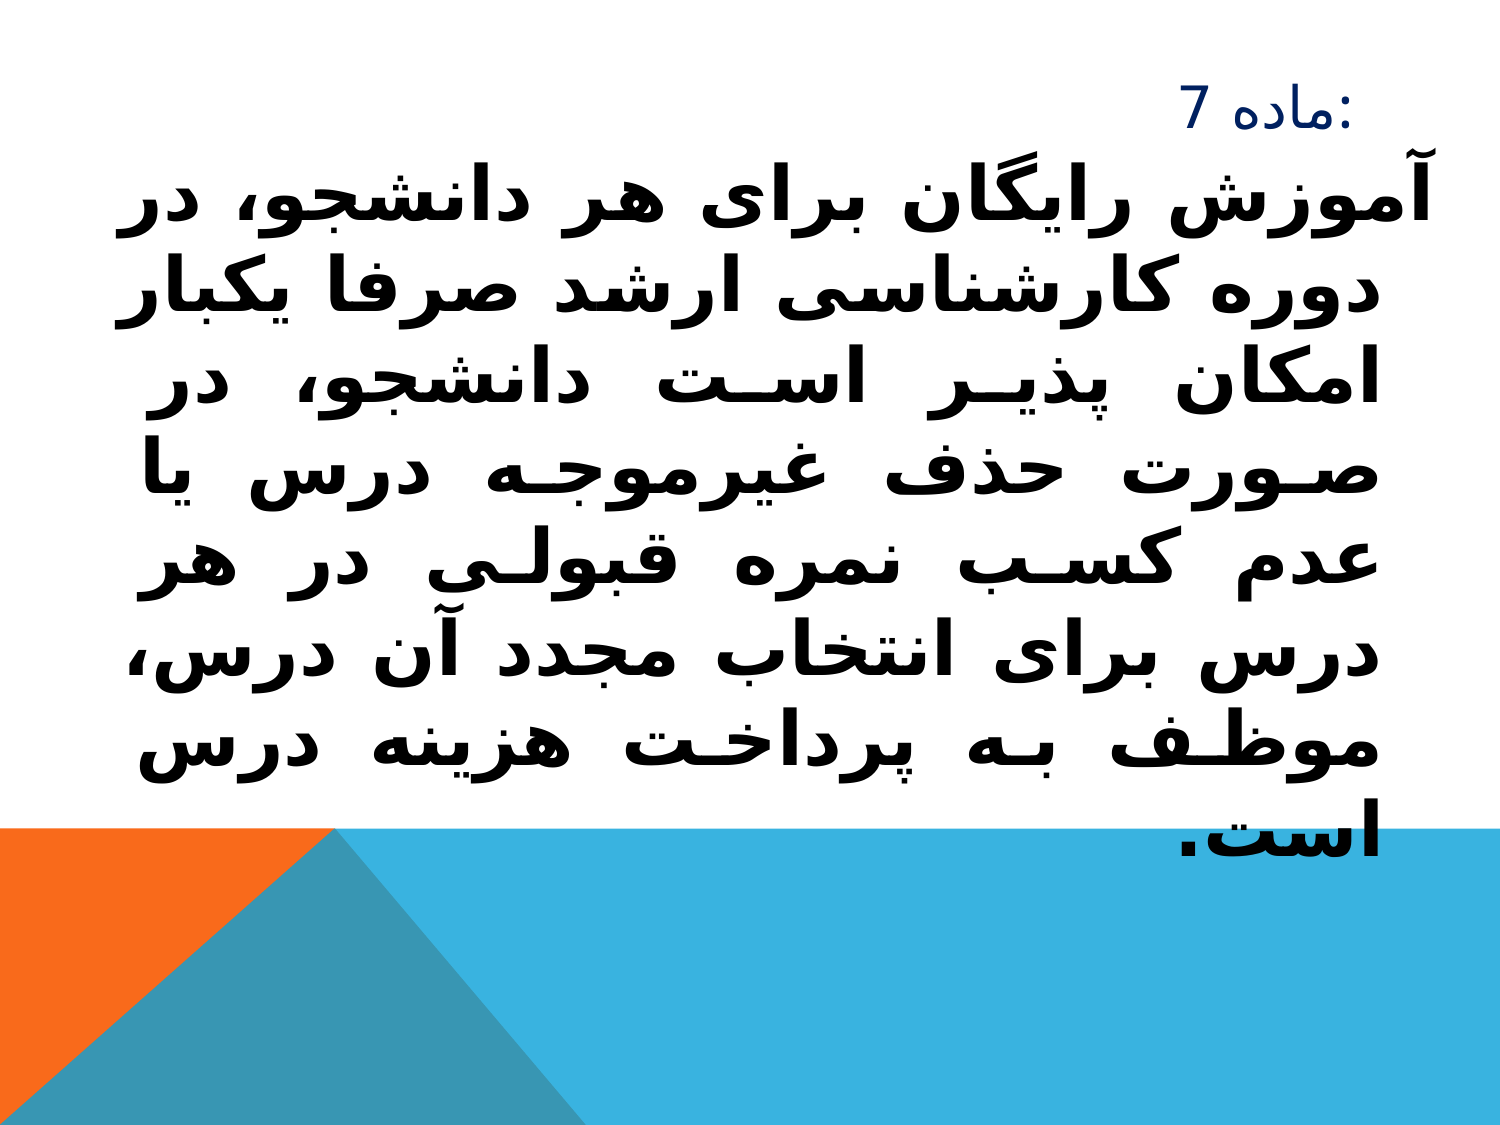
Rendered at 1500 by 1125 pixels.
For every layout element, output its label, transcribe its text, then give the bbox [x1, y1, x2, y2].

title ماده 7: [135, 60, 1369, 137]
list آموزش رایگان برای هر دانشجو، در دوره کارشناسی ارشد صرفا یکبار امکان پذیر است دانشجو، در صورت حذف غیرموجه درس یا عدم کسب نمره قبولی در هر درس برای انتخاب مجدد آن درس، موظف به پرداخت هزینه درس است. [100, 137, 1451, 880]
